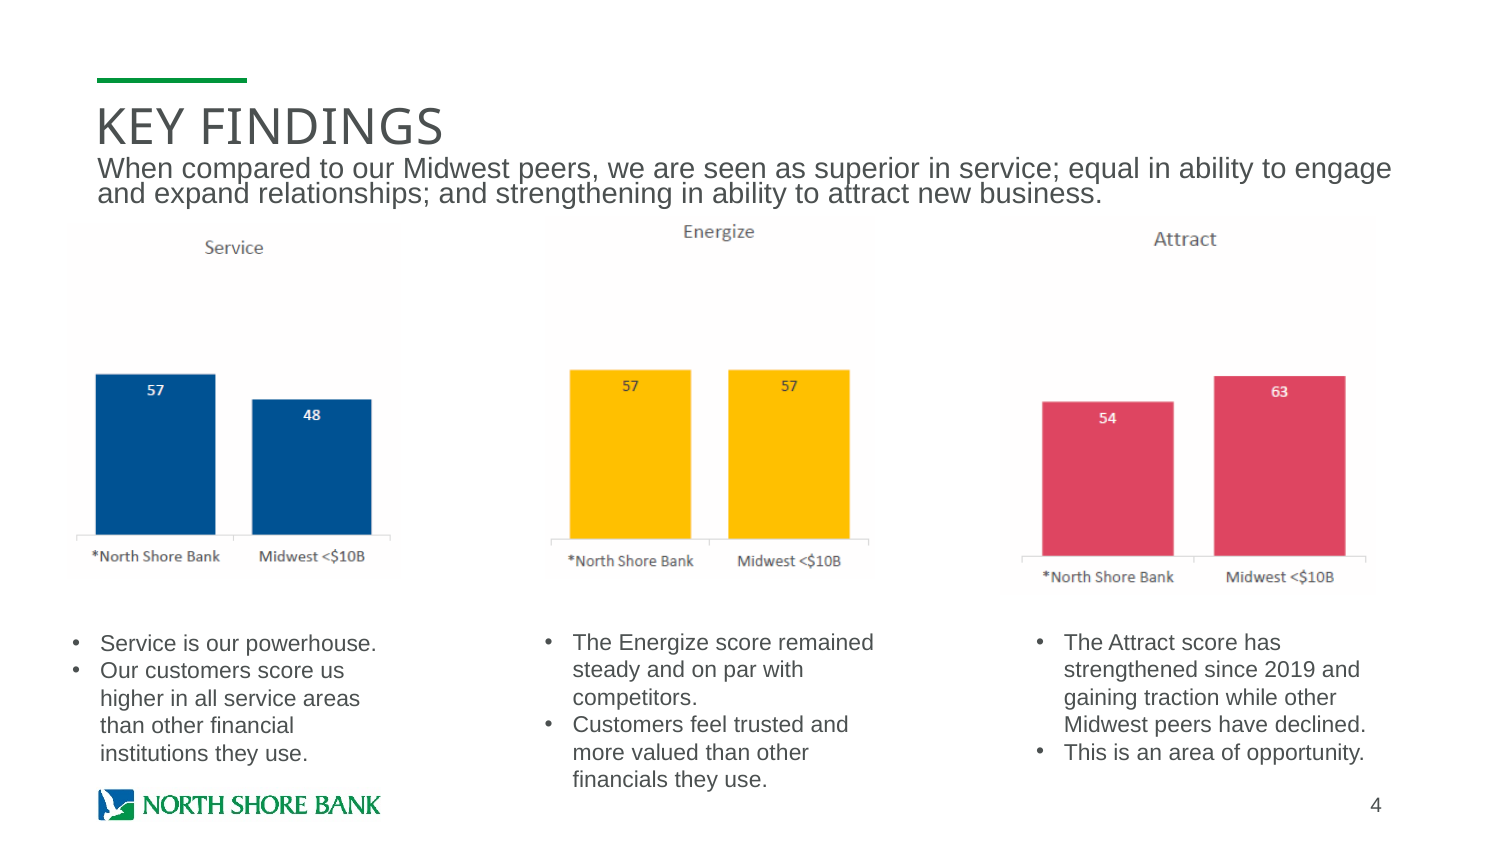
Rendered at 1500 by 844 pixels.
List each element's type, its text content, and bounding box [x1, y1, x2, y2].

text_box Service is our powerhouse. Our customers score us higher in all service areas than other financial institutions they use. [57, 621, 410, 774]
picture [96, 787, 381, 822]
picture [1000, 216, 1376, 595]
list When compared to our Midwest peers, we are seen as superior in service; equal in ability to engage and expand relationships; and strengthening in ability to attract new business. [97, 159, 1403, 183]
text_box The Energize score remained steady and on par with competitors. Customers feel trusted and more valued than other financials they use. [529, 620, 923, 800]
list KEY FINDINGs [95, 94, 1401, 158]
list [67, 223, 402, 579]
text_box The Attract score has strengthened since 2019 and gaining traction while other Midwest peers have declined. This is an area of opportunity. [1021, 620, 1403, 828]
picture [545, 216, 875, 579]
